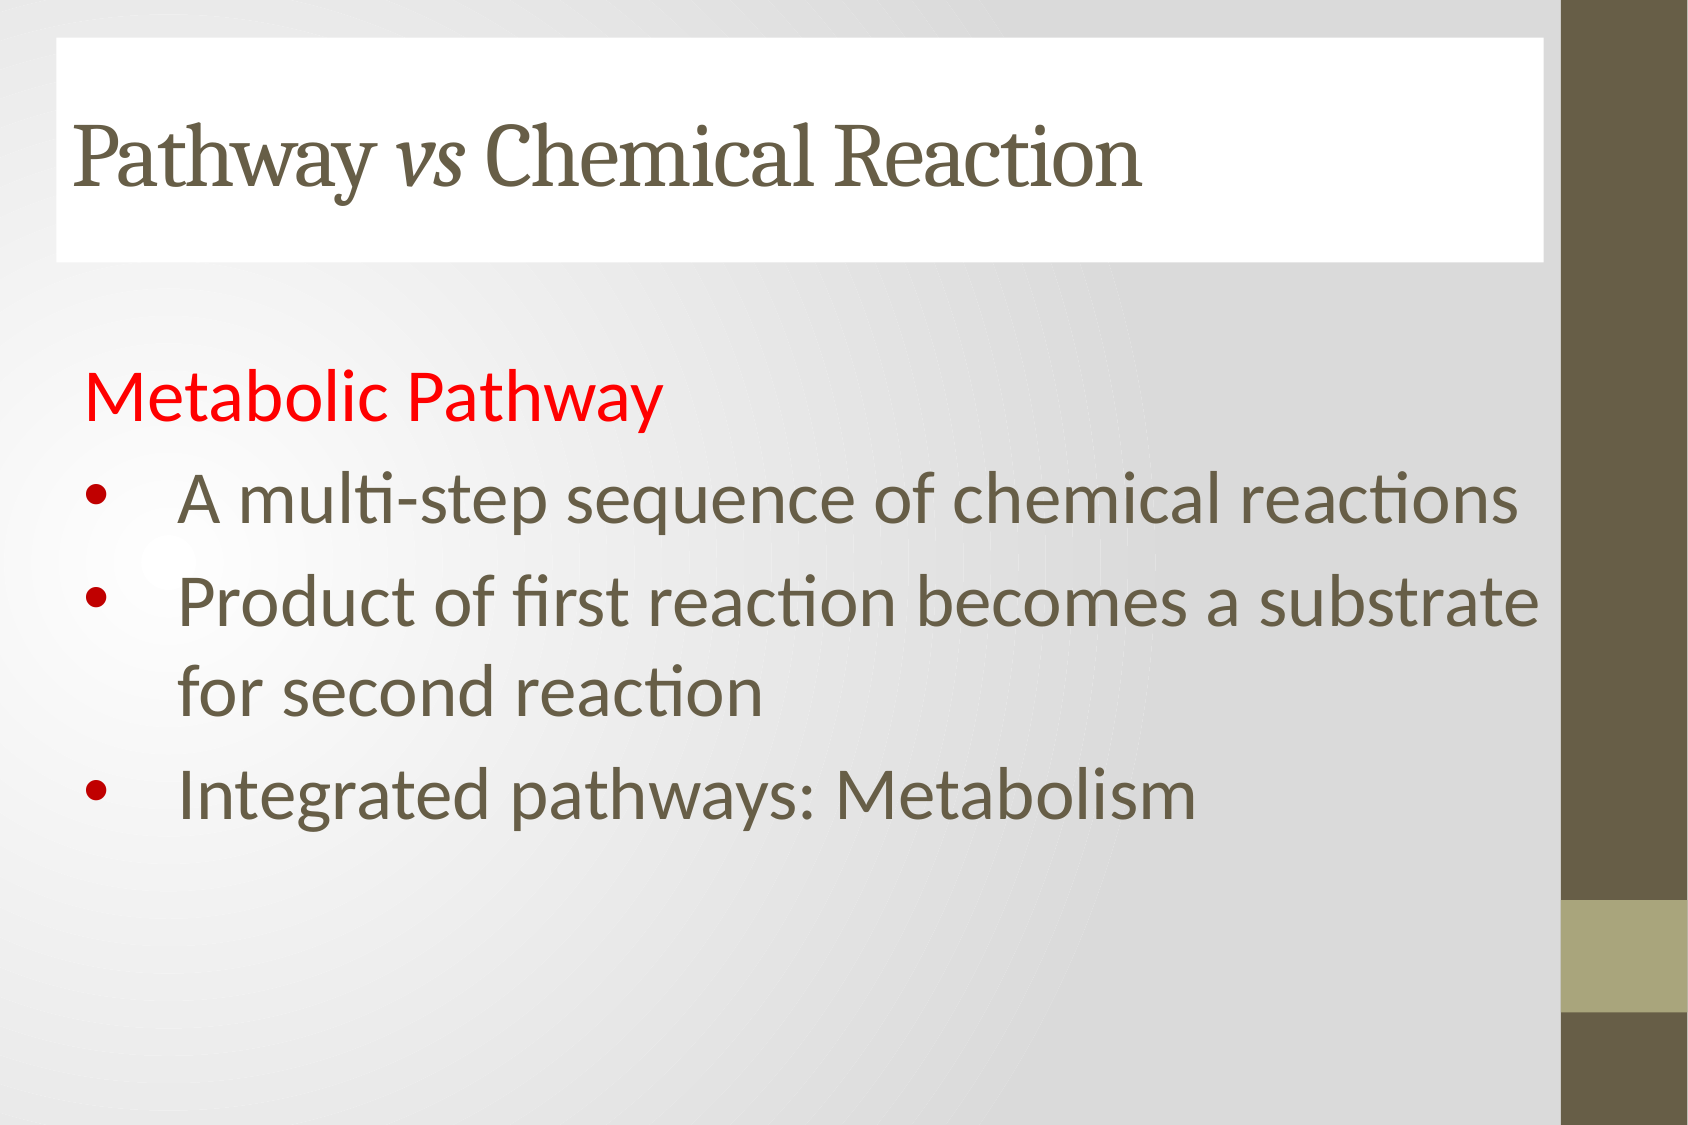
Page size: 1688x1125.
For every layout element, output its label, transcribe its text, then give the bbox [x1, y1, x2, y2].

title Pathway vs Chemical Reaction [56, 37, 1544, 263]
text_box Metabolic Pathway A multi-step sequence of chemical reactions Product of first reaction becomes a substrate for second reaction Integrated pathways: Metabolism [68, 339, 1588, 842]
